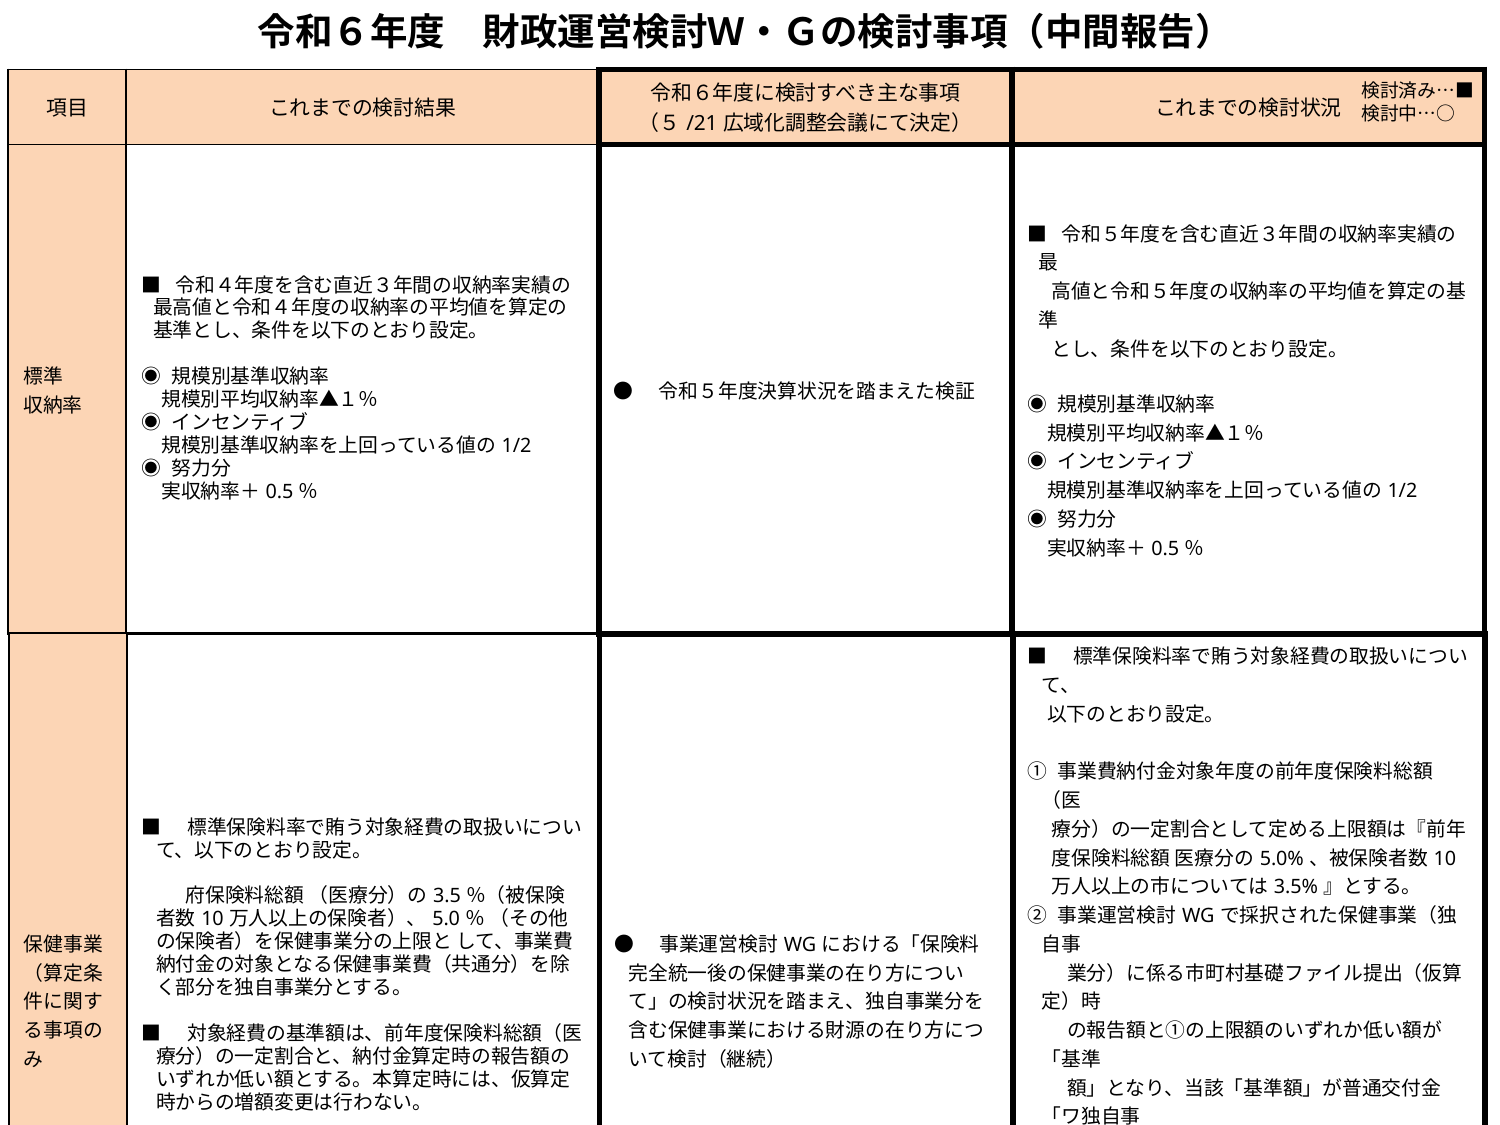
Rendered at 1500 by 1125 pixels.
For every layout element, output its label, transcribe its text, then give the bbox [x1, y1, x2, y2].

table_cell ■ 令和４年度を含む直近３年間の収納率実績の最高値と令和４年度の収納率の平均値を算定の基準とし、条件を以下のとおり設定。 ◉ 規模別基準収納率 規模別平均収納率▲１％ ◉ インセンティブ 規模別基準収納率を上回っている値の1/2 ◉ 努力分 実収納率＋0.5％ [127, 145, 596, 632]
table_header ■ 標準保険料率で賄う対象経費の取扱いについて、 以下のとおり設定。 ① 事業費納付金対象年度の前年度保険料総額（医 療分）の一定割合として定める上限額は『前年 度保険料総額 医療分の5.0%、被保険者数10 万人以上の市については3.5%』とする。 ② 事業運営検討WGで採択された保健事業（独自事 業分）に係る市町村基礎ファイル提出（仮算定）時 の報告額と①の上限額のいずれか低い額が「基準 額」となり、当該「基準額」が普通交付金「ワ独自事 業分」の交付（申請）上限額となり、本算定時には、 仮算定時からの増額変更は行わない。 ③ 令和７年度以降の普通交付金の取扱としては、事 業運営検討WGで採択された保健事業（独自事業 分）のみが交付対象となる。 [1016, 636, 1482, 1125]
table_cell 標準 収納率 [9, 145, 125, 632]
table_cell ■ 令和５年度を含む直近３年間の収納率実績の最 高値と令和５年度の収納率の平均値を算定の基準 とし、条件を以下のとおり設定。 ◉ 規模別基準収納率 規模別平均収納率▲１％ ◉ インセンティブ 規模別基準収納率を上回っている値の1/2 ◉ 努力分 実収納率＋0.5％ [1015, 147, 1482, 631]
table_cell ● 令和５年度決算状況を踏まえた検証 [602, 147, 1009, 631]
table_header 項目 [9, 70, 125, 144]
text_box 検討済み…■ 検討中…○ [1346, 71, 1495, 132]
table_header これまでの検討状況 [1015, 72, 1482, 142]
table_header これまでの検討結果 [127, 70, 596, 144]
table_header ■ 標準保険料率で賄う対象経費の取扱いについて、以下のとおり設定。 府保険料総額 （医療分）の3.5％（被保険者数10万人以上の保険者）、5.0％ （その他の保険者）を保健事業分の上限と して、事業費納付金の対象となる保健事業費（共通分）を除く部分を独自事業分とする。 ■ 対象経費の基準額は、前年度保険料総額（医療分）の一定割合と、納付金算定時の報告額のいずれか低い額とする。本算定時には、仮算定時からの増額変更は行わない。 ○ 保健事業における財源の在り方について、引き続き検討。 [128, 634, 597, 1125]
title 令和６年度 財政運営検討Ｗ・Ｇの検討事項（中間報告） [6, 0, 1484, 69]
table_header 令和６年度に検討すべき主な事項 （５/21広域化調整会議にて決定） [602, 72, 1009, 142]
table_header ● 事業運営検討WGにおける「保険料完全統一後の保健事業の在り方について」の検討状況を踏まえ、独自事業分を含む保健事業における財源の在り方について検討（継続） [602, 636, 1010, 1125]
table_header 保健事業 （算定条件に関する事項のみ [10, 634, 126, 1125]
